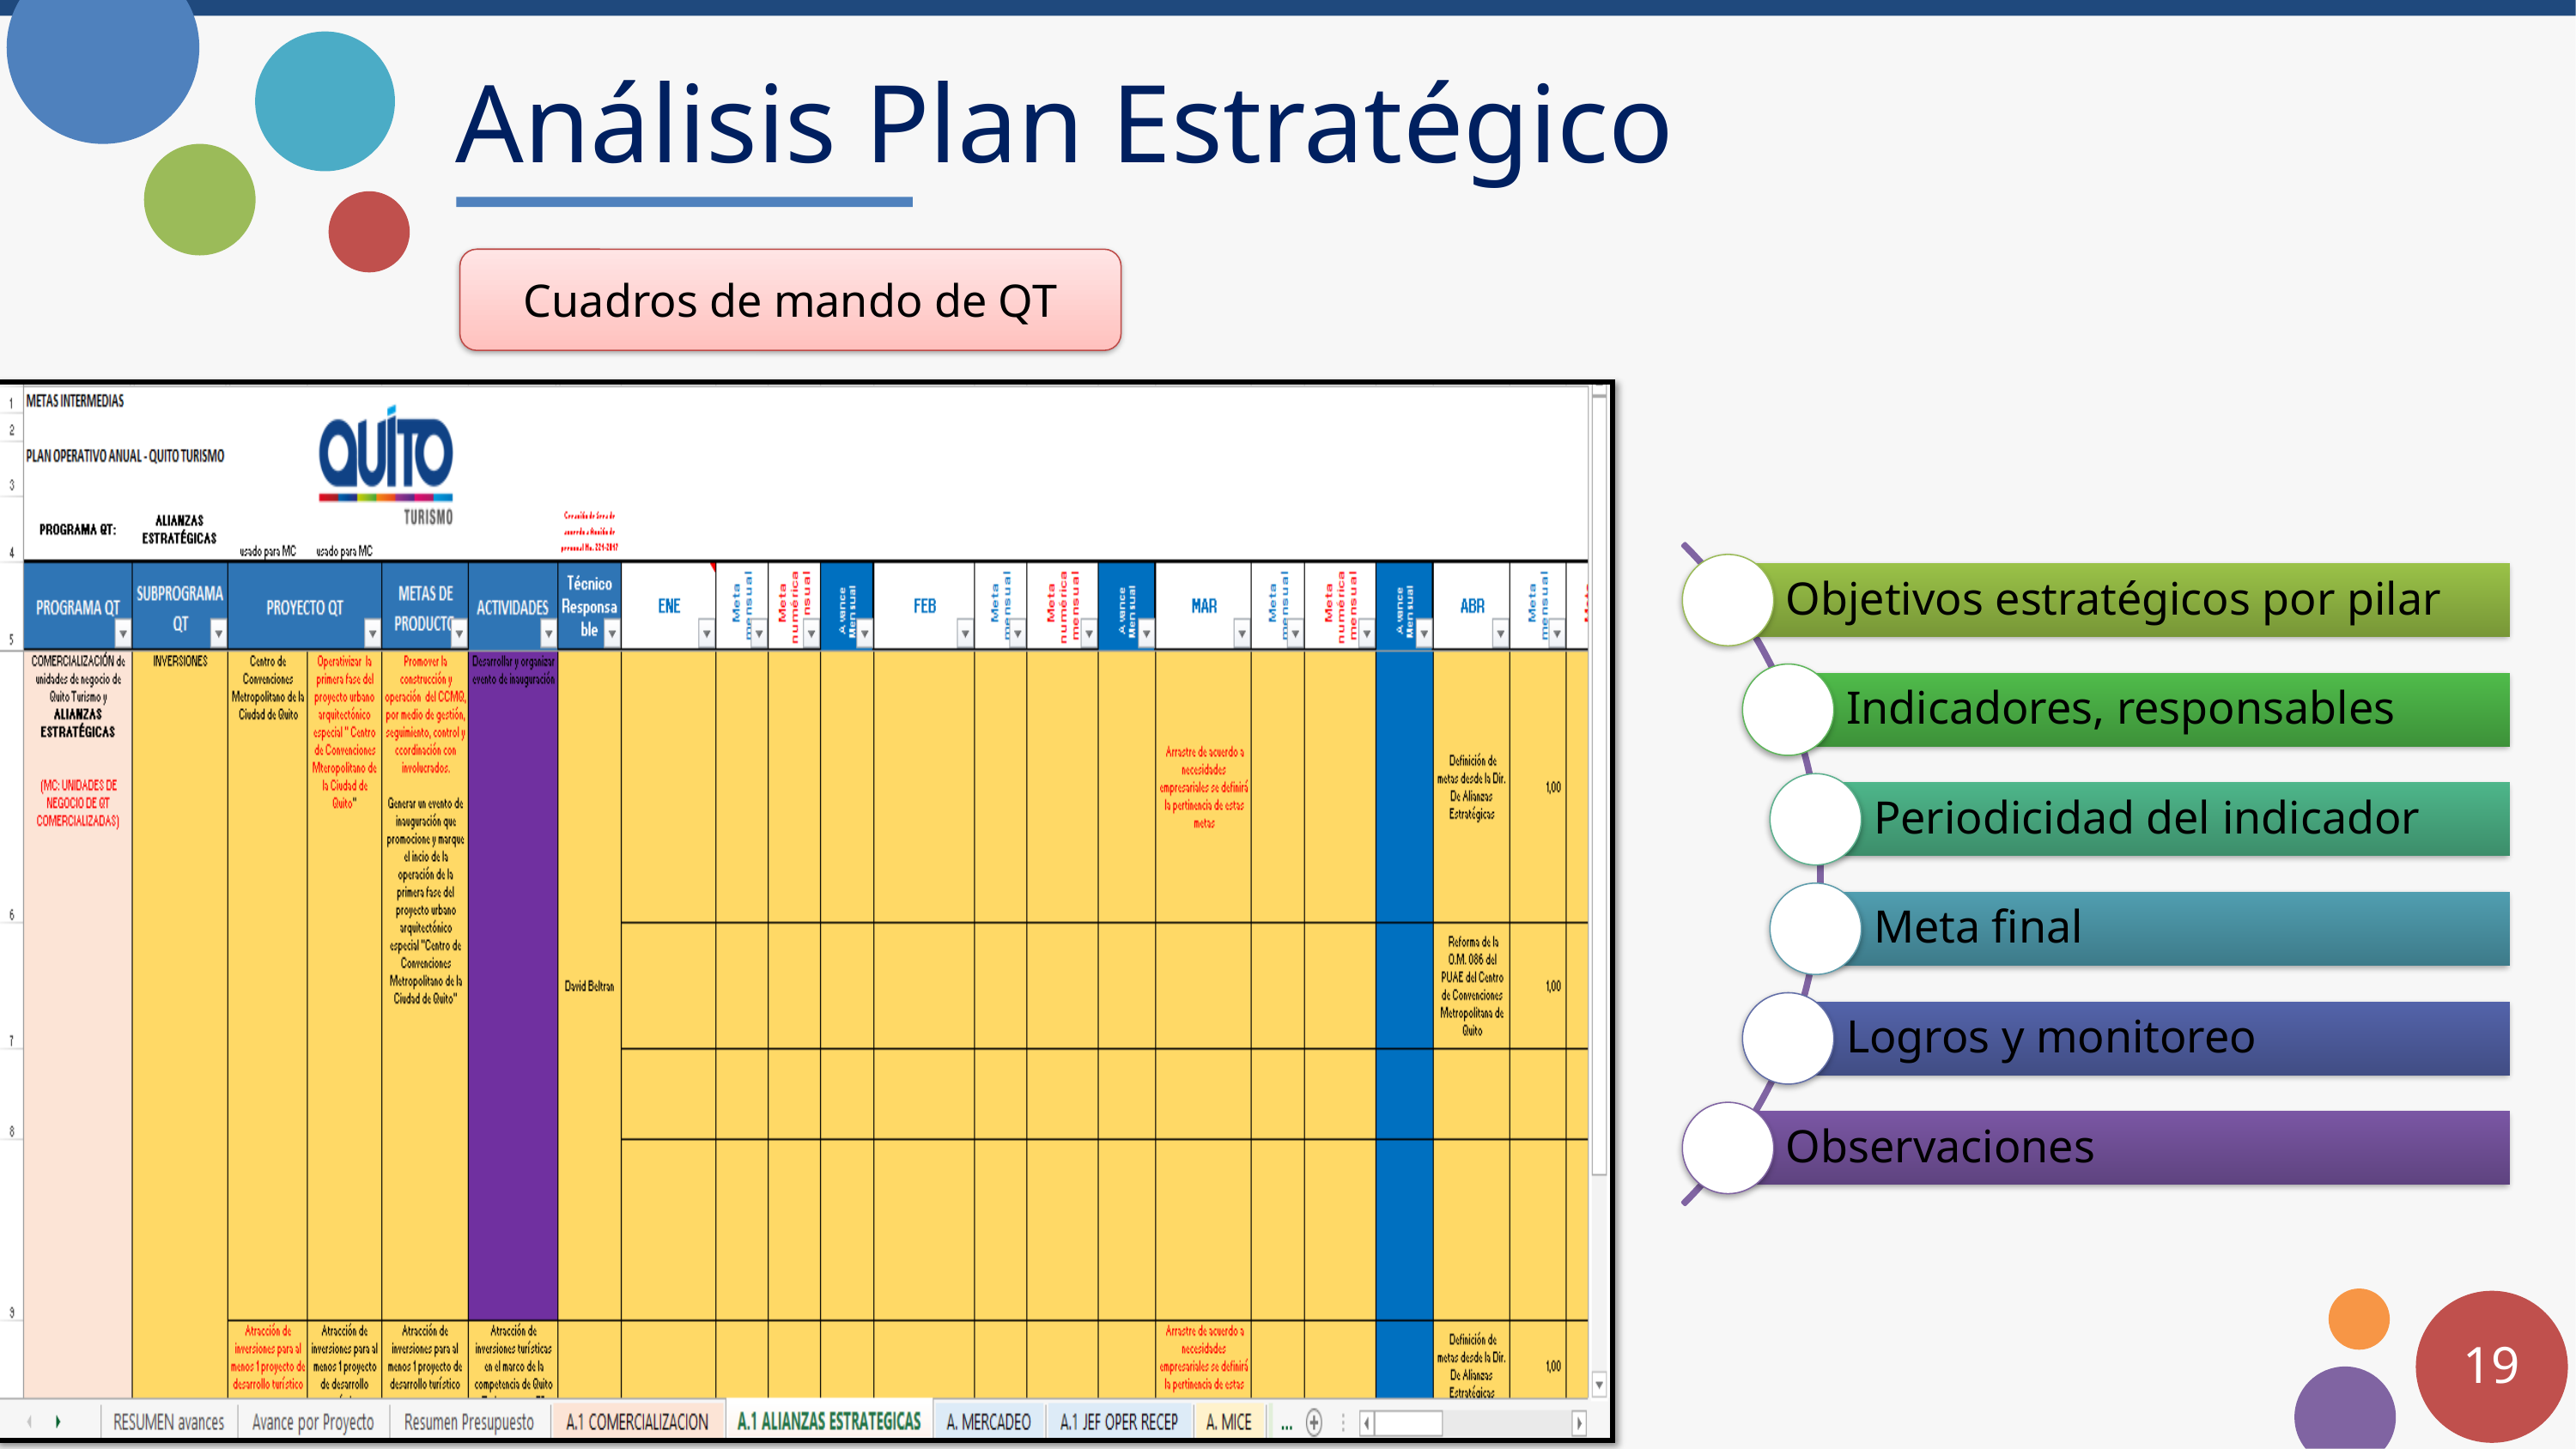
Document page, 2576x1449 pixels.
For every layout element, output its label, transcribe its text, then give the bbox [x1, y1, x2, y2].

text_box Cuadros de mando de QT [459, 248, 1122, 351]
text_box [1672, 526, 2520, 1222]
slide_number 19 [2415, 1328, 2568, 1406]
title Análisis Plan Estratégico [433, 34, 2454, 204]
picture [0, 384, 1611, 1438]
